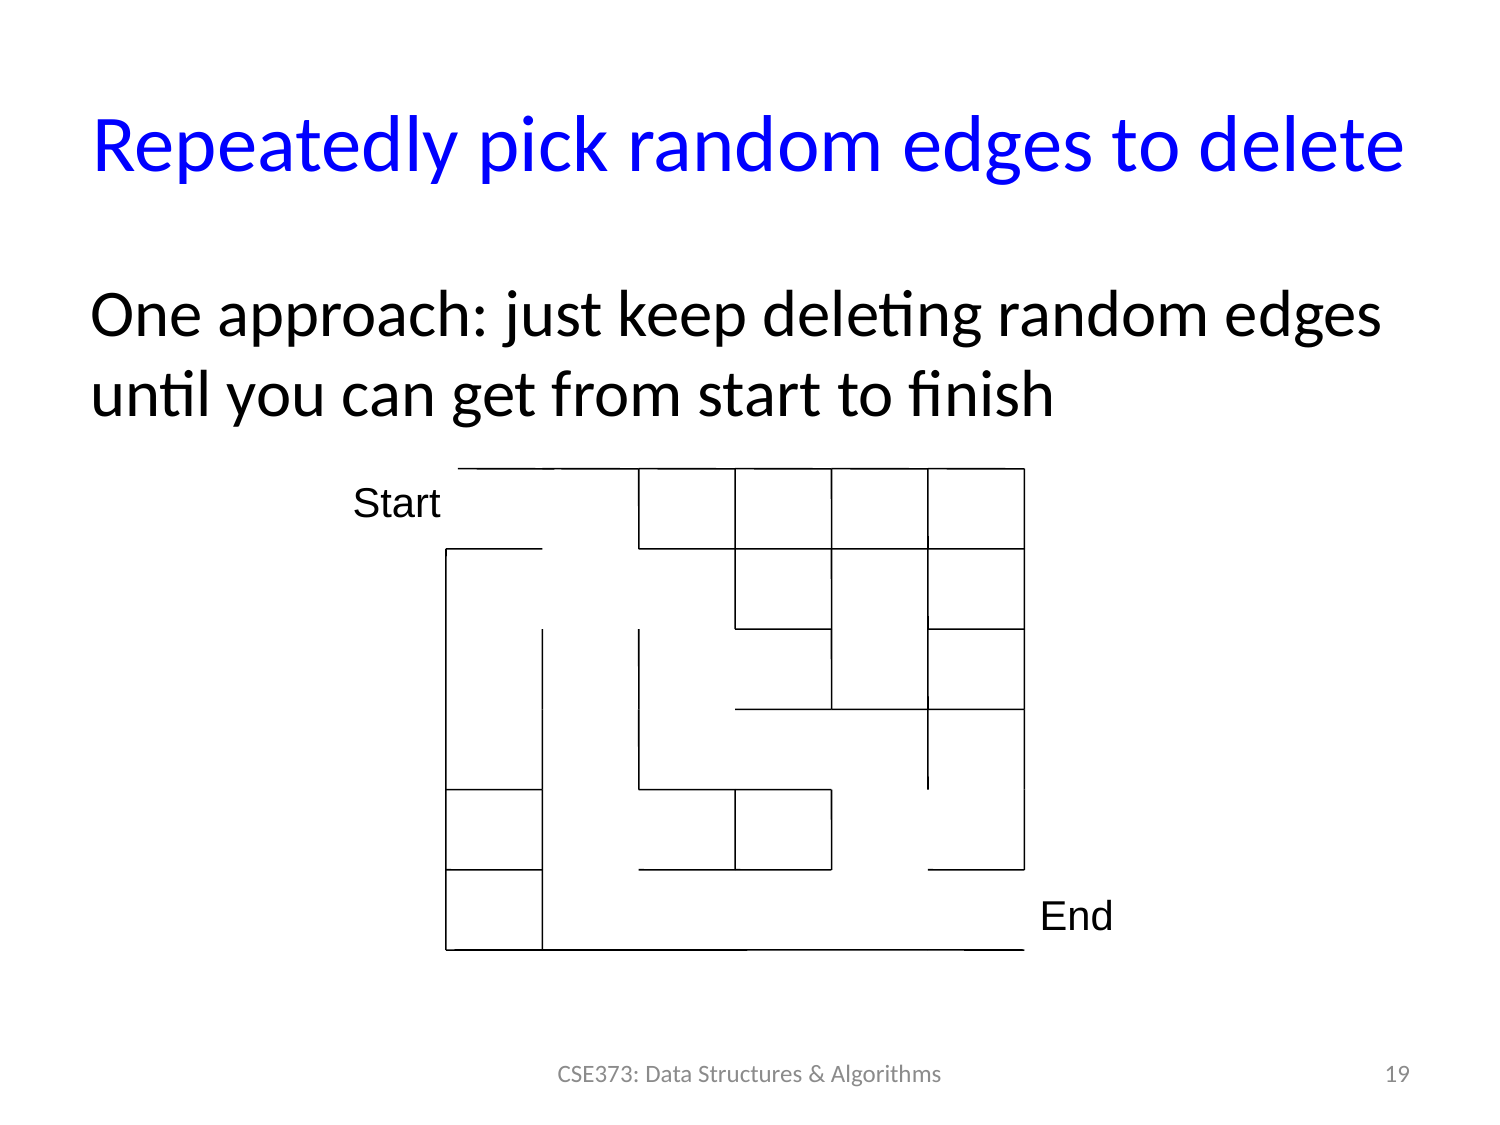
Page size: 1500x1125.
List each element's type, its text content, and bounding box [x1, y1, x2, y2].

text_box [337, 468, 1130, 951]
list One approach: just keep deleting random edges until you can get from start to finish [75, 262, 1425, 1005]
title Repeatedly pick random edges to delete [75, 45, 1425, 233]
slide_number 19 [1074, 1042, 1425, 1103]
footer CSE373: Data Structures & Algorithms [512, 1042, 988, 1103]
